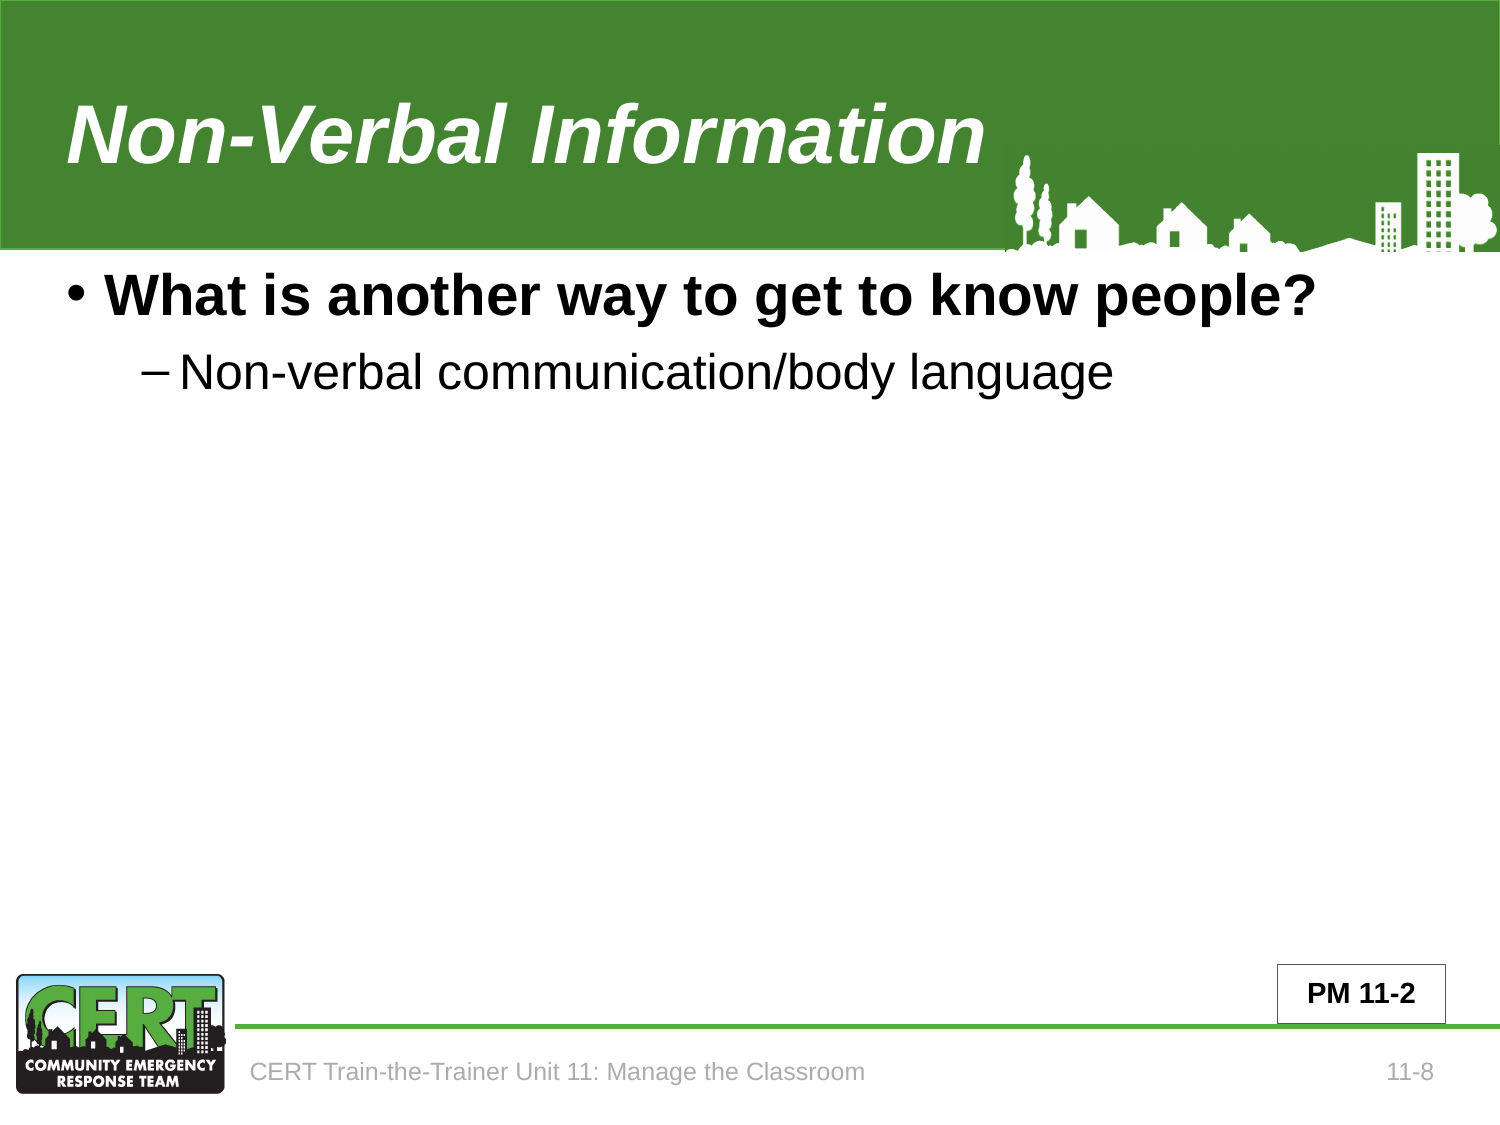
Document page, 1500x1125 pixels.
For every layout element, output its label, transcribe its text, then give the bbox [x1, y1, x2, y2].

picture [15, 973, 226, 1094]
list What is another way to get to know people? Non-verbal communication/body language [51, 249, 1449, 1034]
picture [1005, 145, 1500, 252]
list CERT Train-the-Trainer Unit 11: Manage the Classroom [234, 1047, 963, 1098]
title Non-Verbal Information [51, 52, 1005, 220]
list PM 11-2 [1277, 964, 1446, 1024]
list 11-8 [1153, 1047, 1450, 1098]
